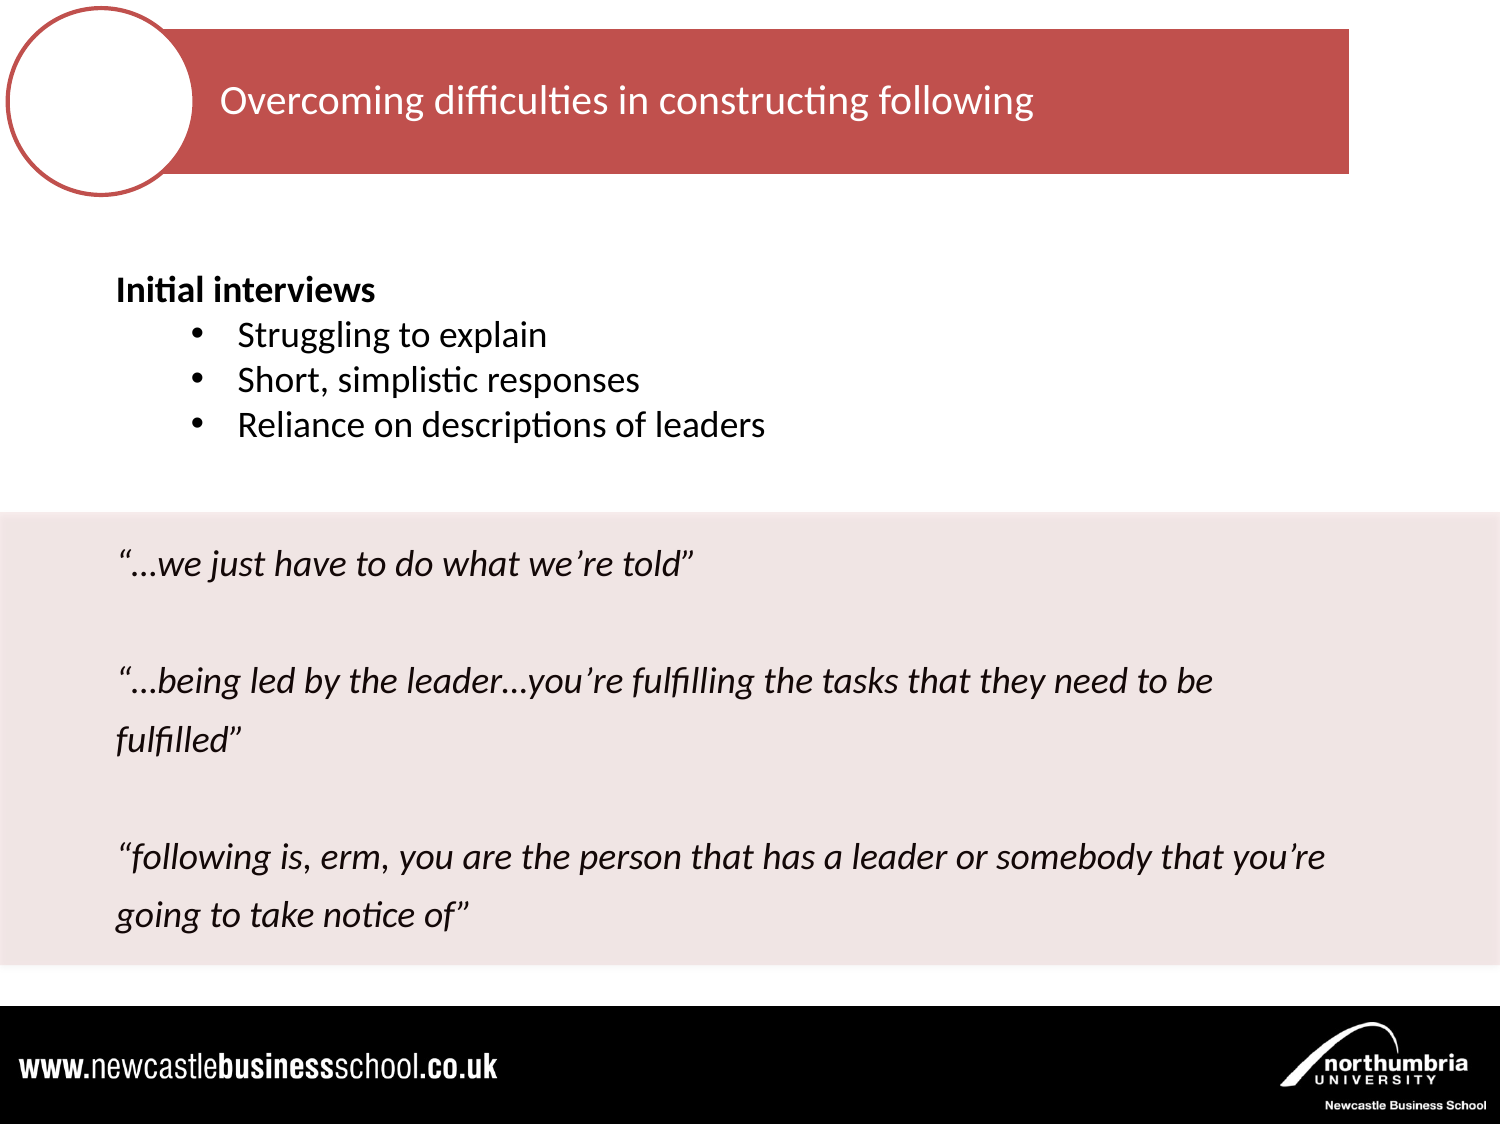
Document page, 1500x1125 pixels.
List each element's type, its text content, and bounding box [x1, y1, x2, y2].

text_box [5, 5, 159, 198]
text_box [0, 511, 1500, 966]
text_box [100, 26, 1352, 177]
picture [18, 1051, 498, 1079]
picture [1280, 1022, 1486, 1110]
text_box Initial interviews Struggling to explain Short, simplistic responses Reliance on descriptions of leaders “…we just have to do what we’re told” “…being led by the leader…you’re fulfilling the tasks that they need to be fulfilled” “following is, erm, you are the person that has a leader or somebody that you’re going to take notice of” [101, 257, 1352, 510]
